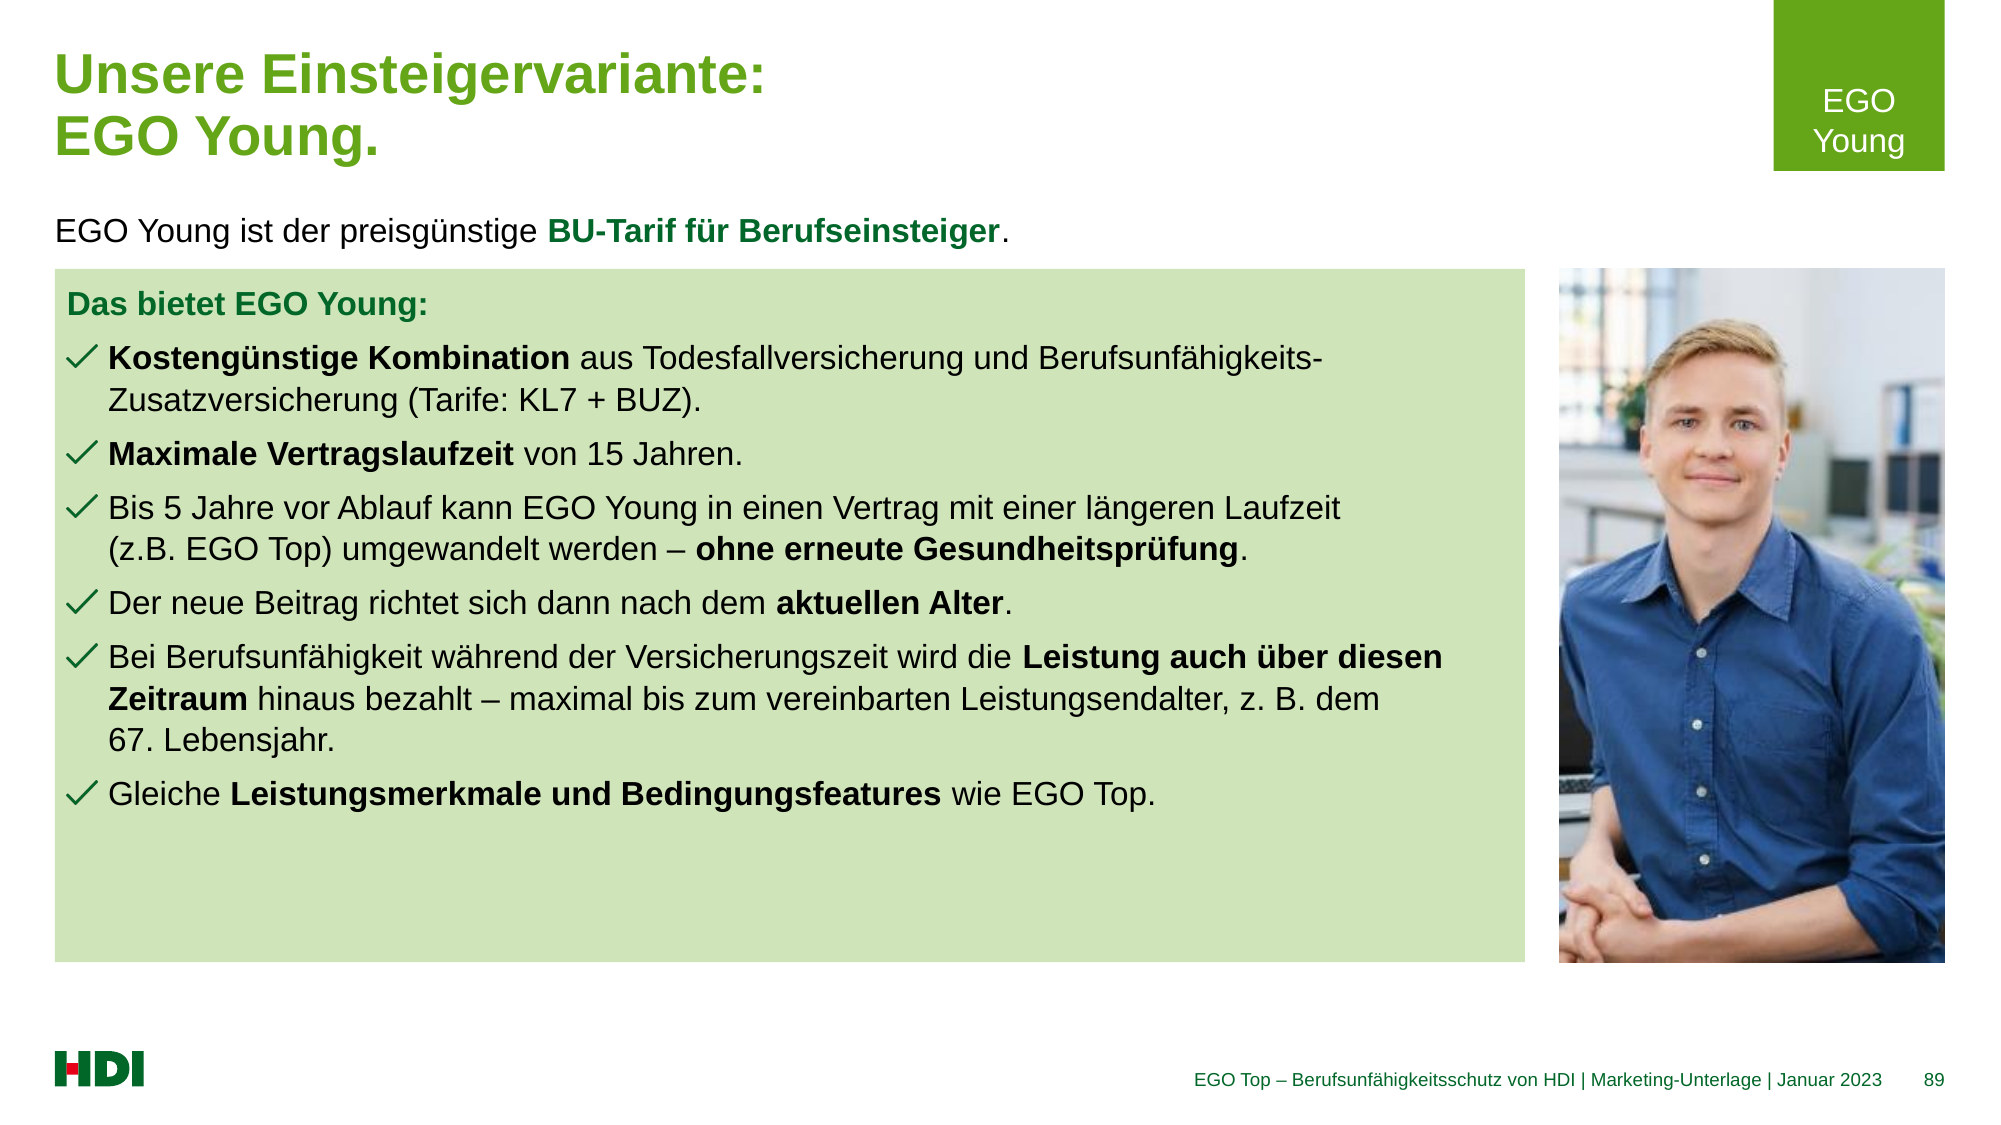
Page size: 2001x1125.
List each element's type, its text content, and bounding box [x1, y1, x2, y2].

picture [66, 440, 98, 464]
text_box Das bietet EGO Young: Kostengünstige Kombination aus Todesfallversicherung und Berufsunfähigkeits-Zusatzversicherung (Tarife: KL7 + BUZ). Maximale Vertragslaufzeit von 15 Jahren. Bis 5 Jahre vor Ablauf kann EGO Young in einen Vertrag mit einer längeren Laufzeit (z.B. EGO Top) umgewandelt werden – ohne erneute Gesundheitsprüfung. Der neue Beitrag richtet sich dann nach dem aktuellen Alter. Bei Berufsunfähigkeit während der Versicherungszeit wird die Leistung auch über diesen Zeitraum hinaus bezahlt – maximal bis zum vereinbarten Leistungsendalter, z. B. dem 67. Lebensjahr. Gleiche Leistungsmerkmale und Bedingungsfeatures wie EGO Top. [53, 267, 1527, 964]
slide_number 89 [1897, 1067, 1945, 1091]
footer EGO Top – Berufsunfähigkeitsschutz von HDI | Marketing-Unterlage | Januar 2023 [322, 1067, 1882, 1091]
list EGO Young ist der preisgünstige BU-Tarif für Berufseinsteiger. [55, 208, 1945, 246]
picture [1559, 268, 1945, 963]
picture [66, 643, 98, 668]
picture [66, 494, 98, 518]
text_box EGO Young [1772, 0, 1947, 173]
title Unsere Einsteigervariante: EGO Young. [55, 42, 1772, 173]
picture [66, 780, 98, 805]
picture [66, 589, 98, 614]
picture [66, 344, 98, 368]
